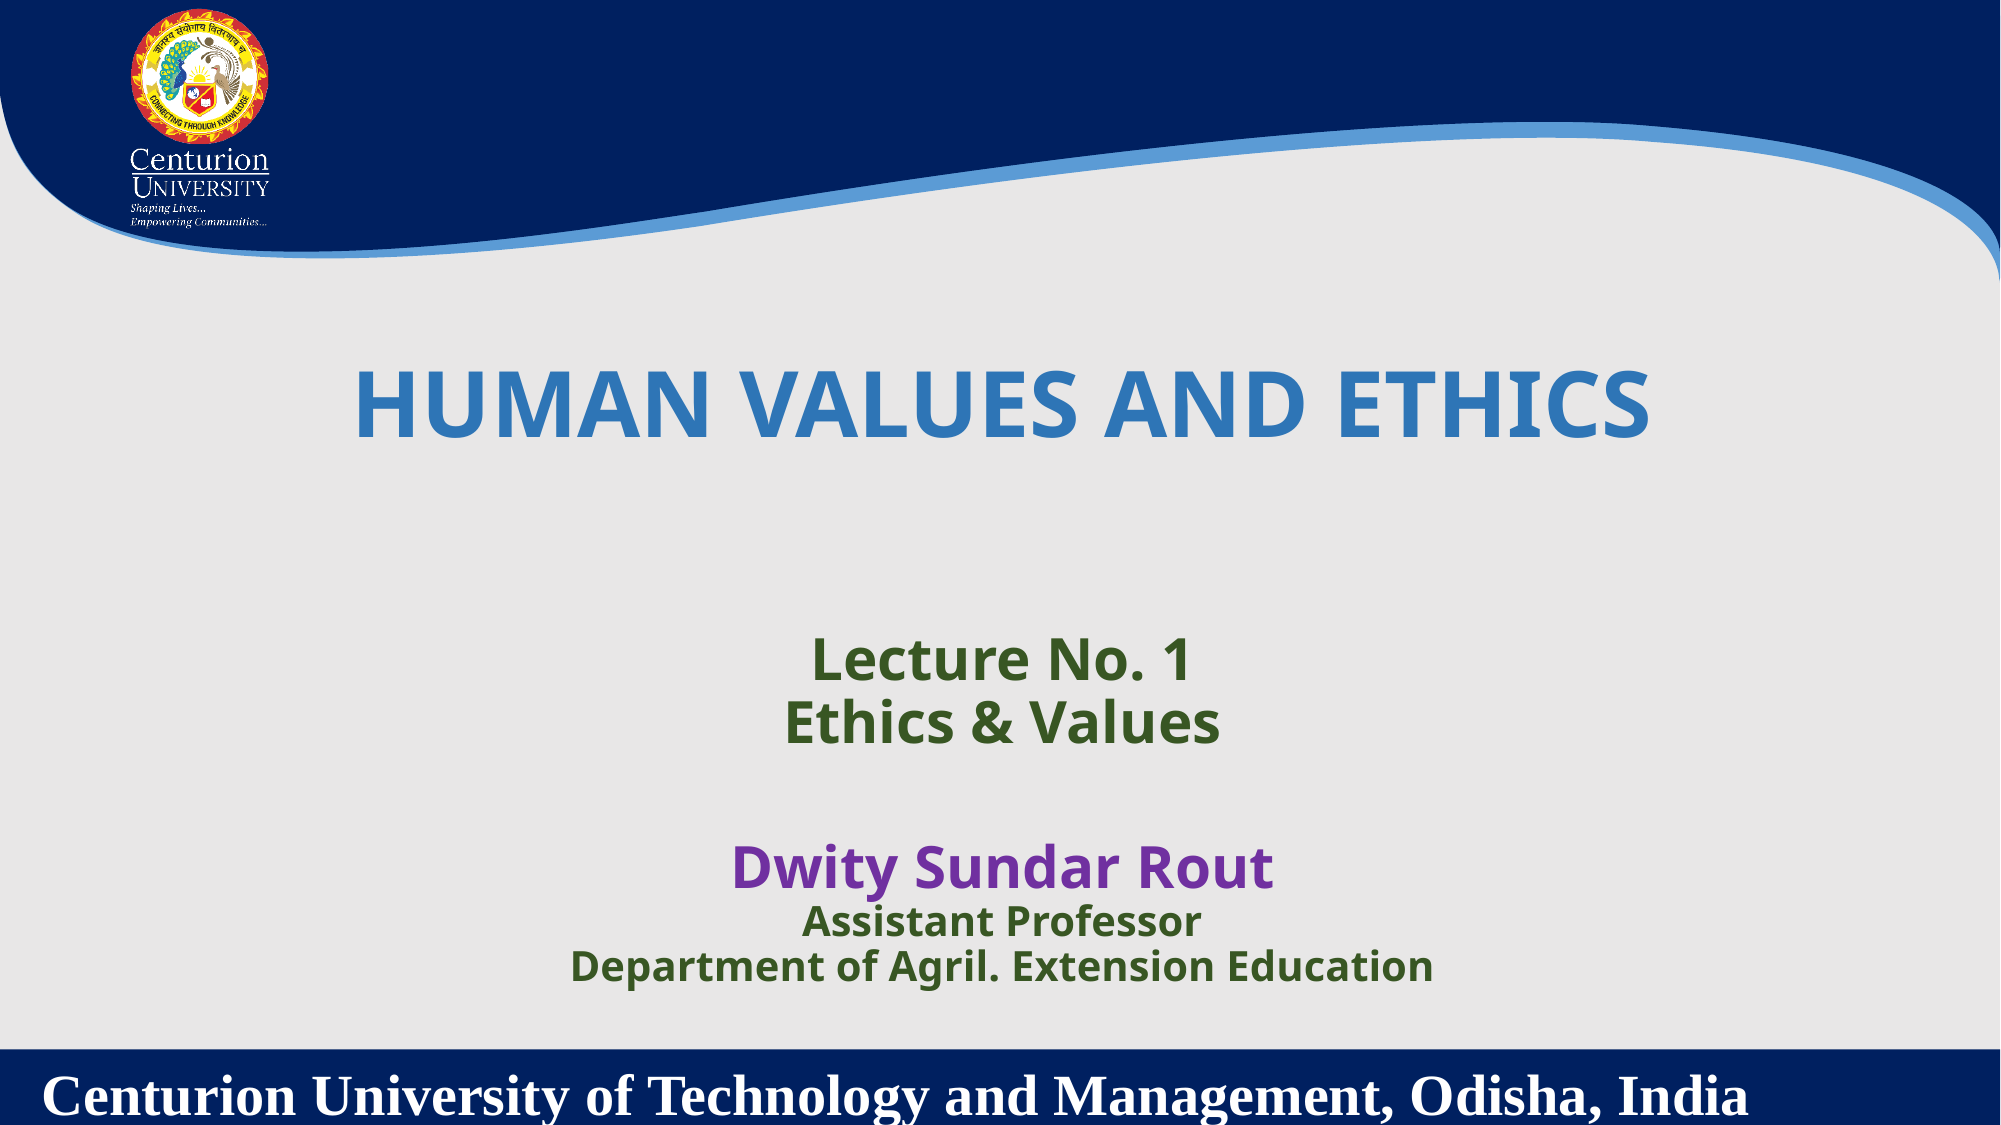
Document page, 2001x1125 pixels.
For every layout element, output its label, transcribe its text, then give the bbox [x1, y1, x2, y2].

text_box Dwity Sundar Rout Assistant Professor Department of Agril. Extension Education [298, 830, 1707, 990]
picture [126, 5, 272, 231]
text_box Lecture No. 1 Ethics & Values [298, 623, 1707, 760]
text_box HUMAN VALUES AND ETHICS [298, 351, 1707, 593]
